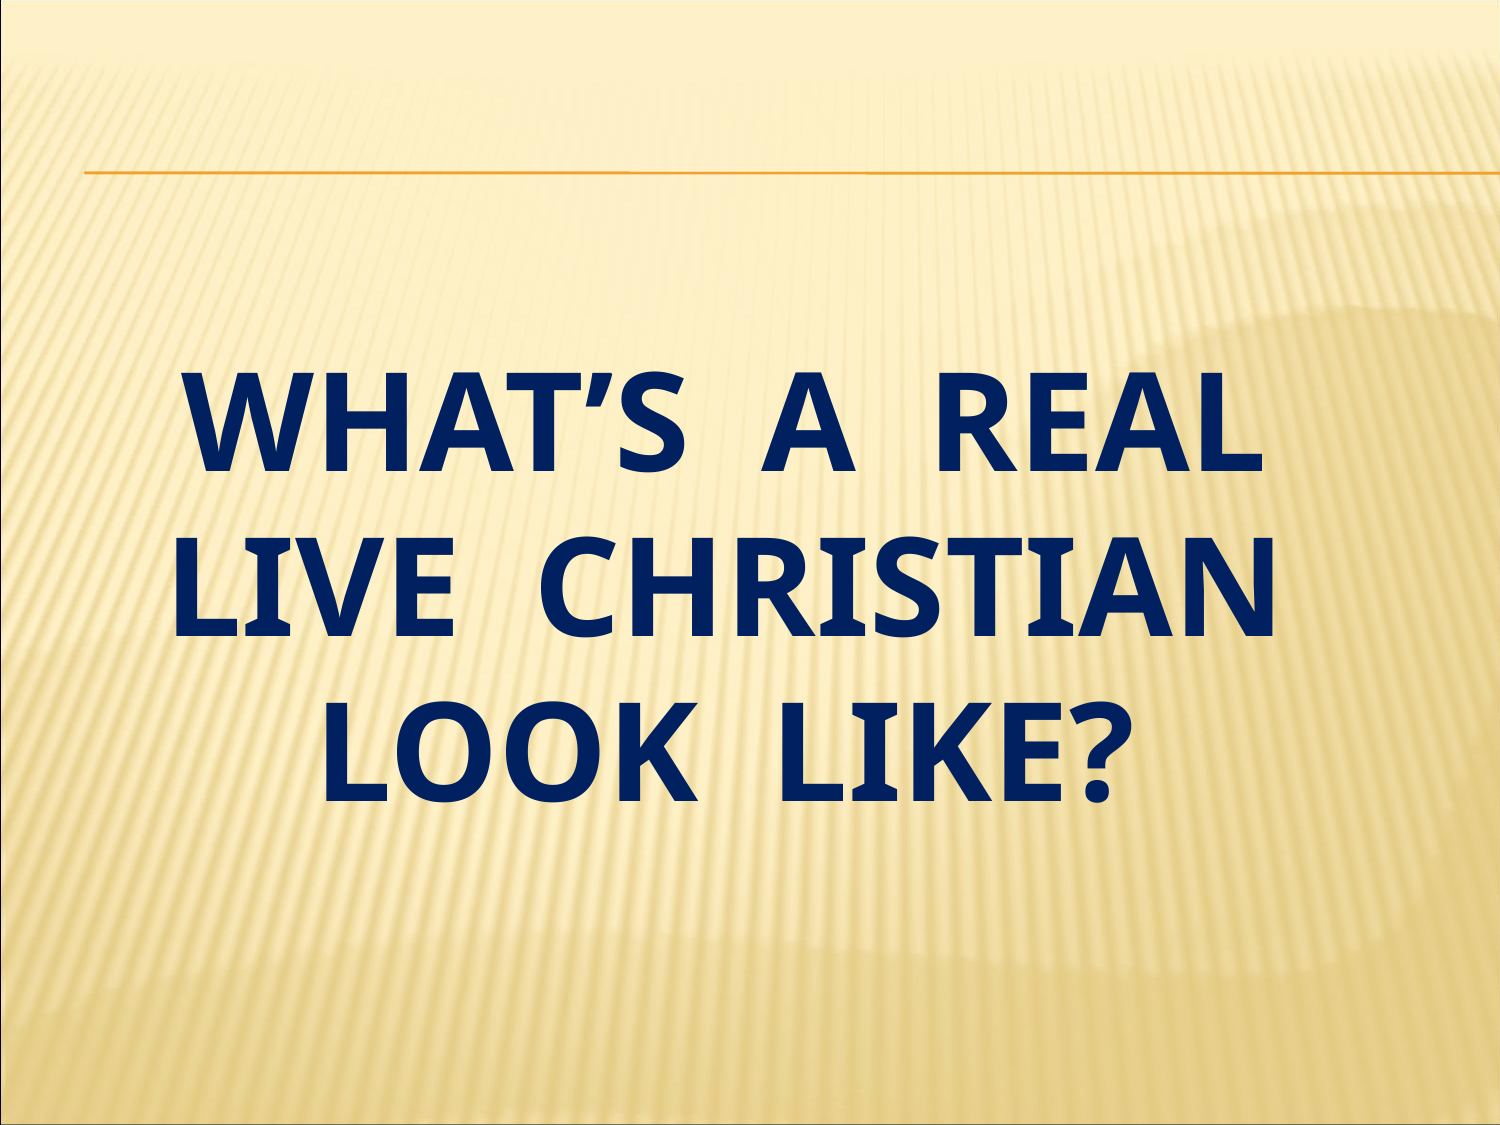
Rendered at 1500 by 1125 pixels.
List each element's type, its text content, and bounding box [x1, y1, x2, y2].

title What’s a real live christian look like? [87, 187, 1363, 975]
picture [0, 0, 1500, 1125]
